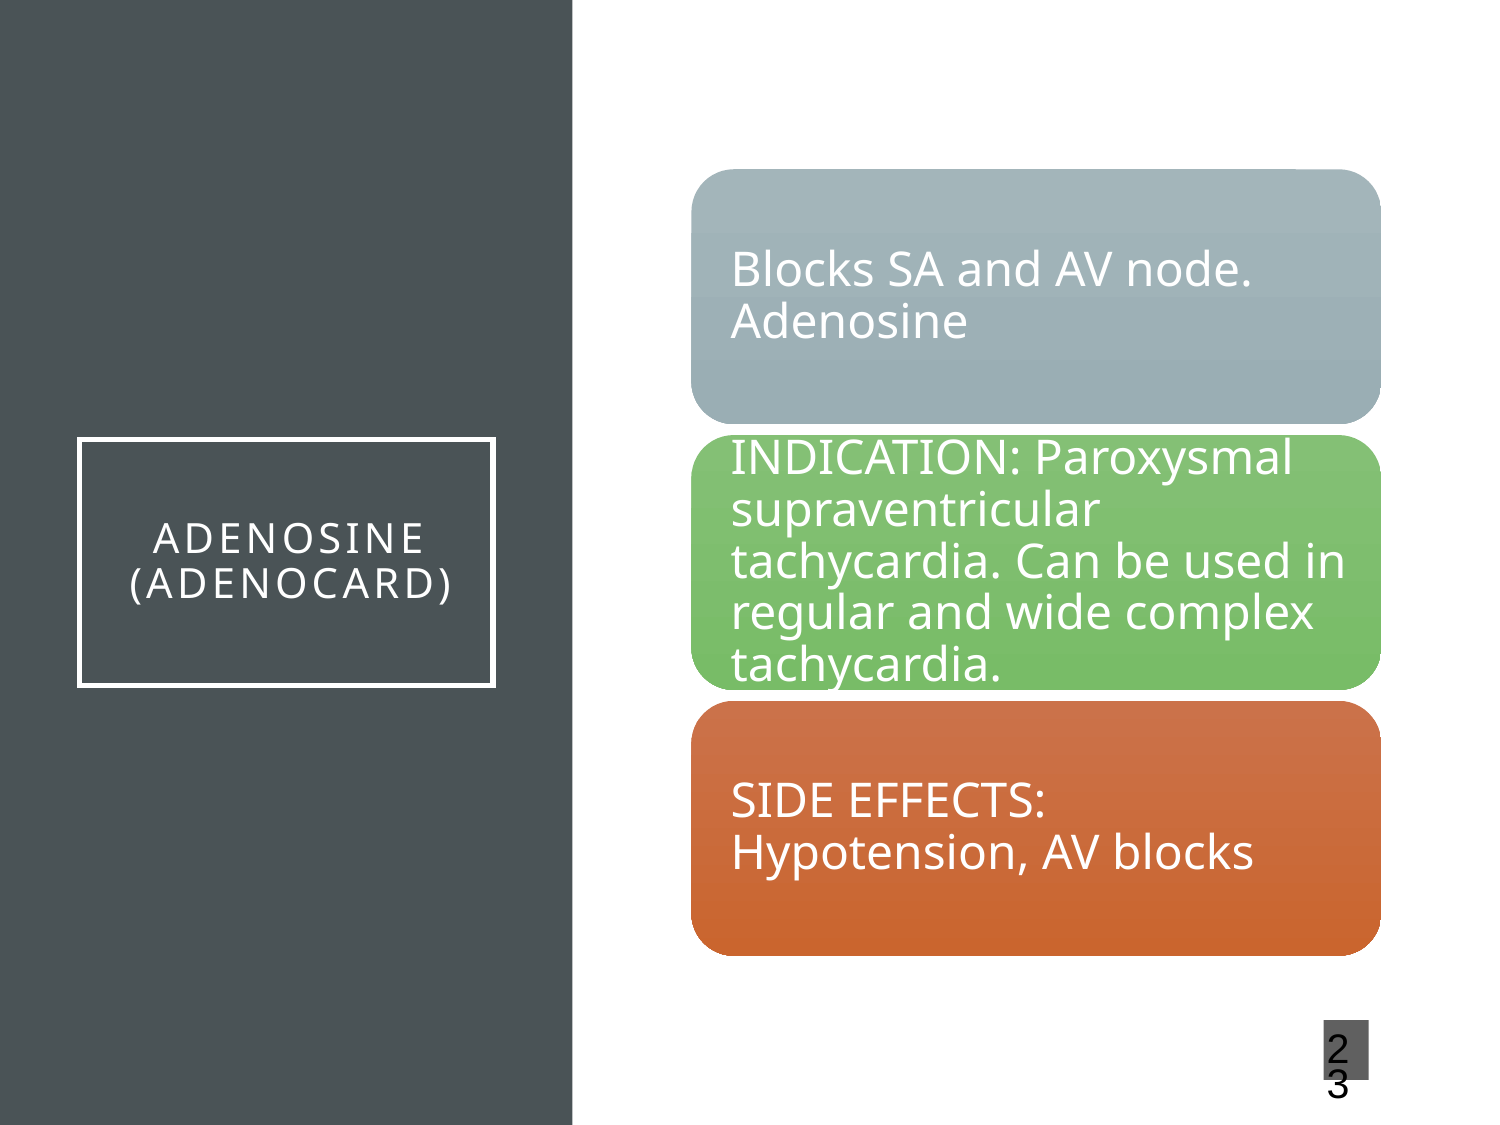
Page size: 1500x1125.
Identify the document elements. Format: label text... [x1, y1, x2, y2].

text_box [0, 0, 573, 1125]
slide_number 23 [1323, 1020, 1369, 1080]
title ADENOSINE (Adenocard) [77, 437, 496, 688]
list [691, 158, 1382, 967]
text_box [573, 0, 1500, 1125]
